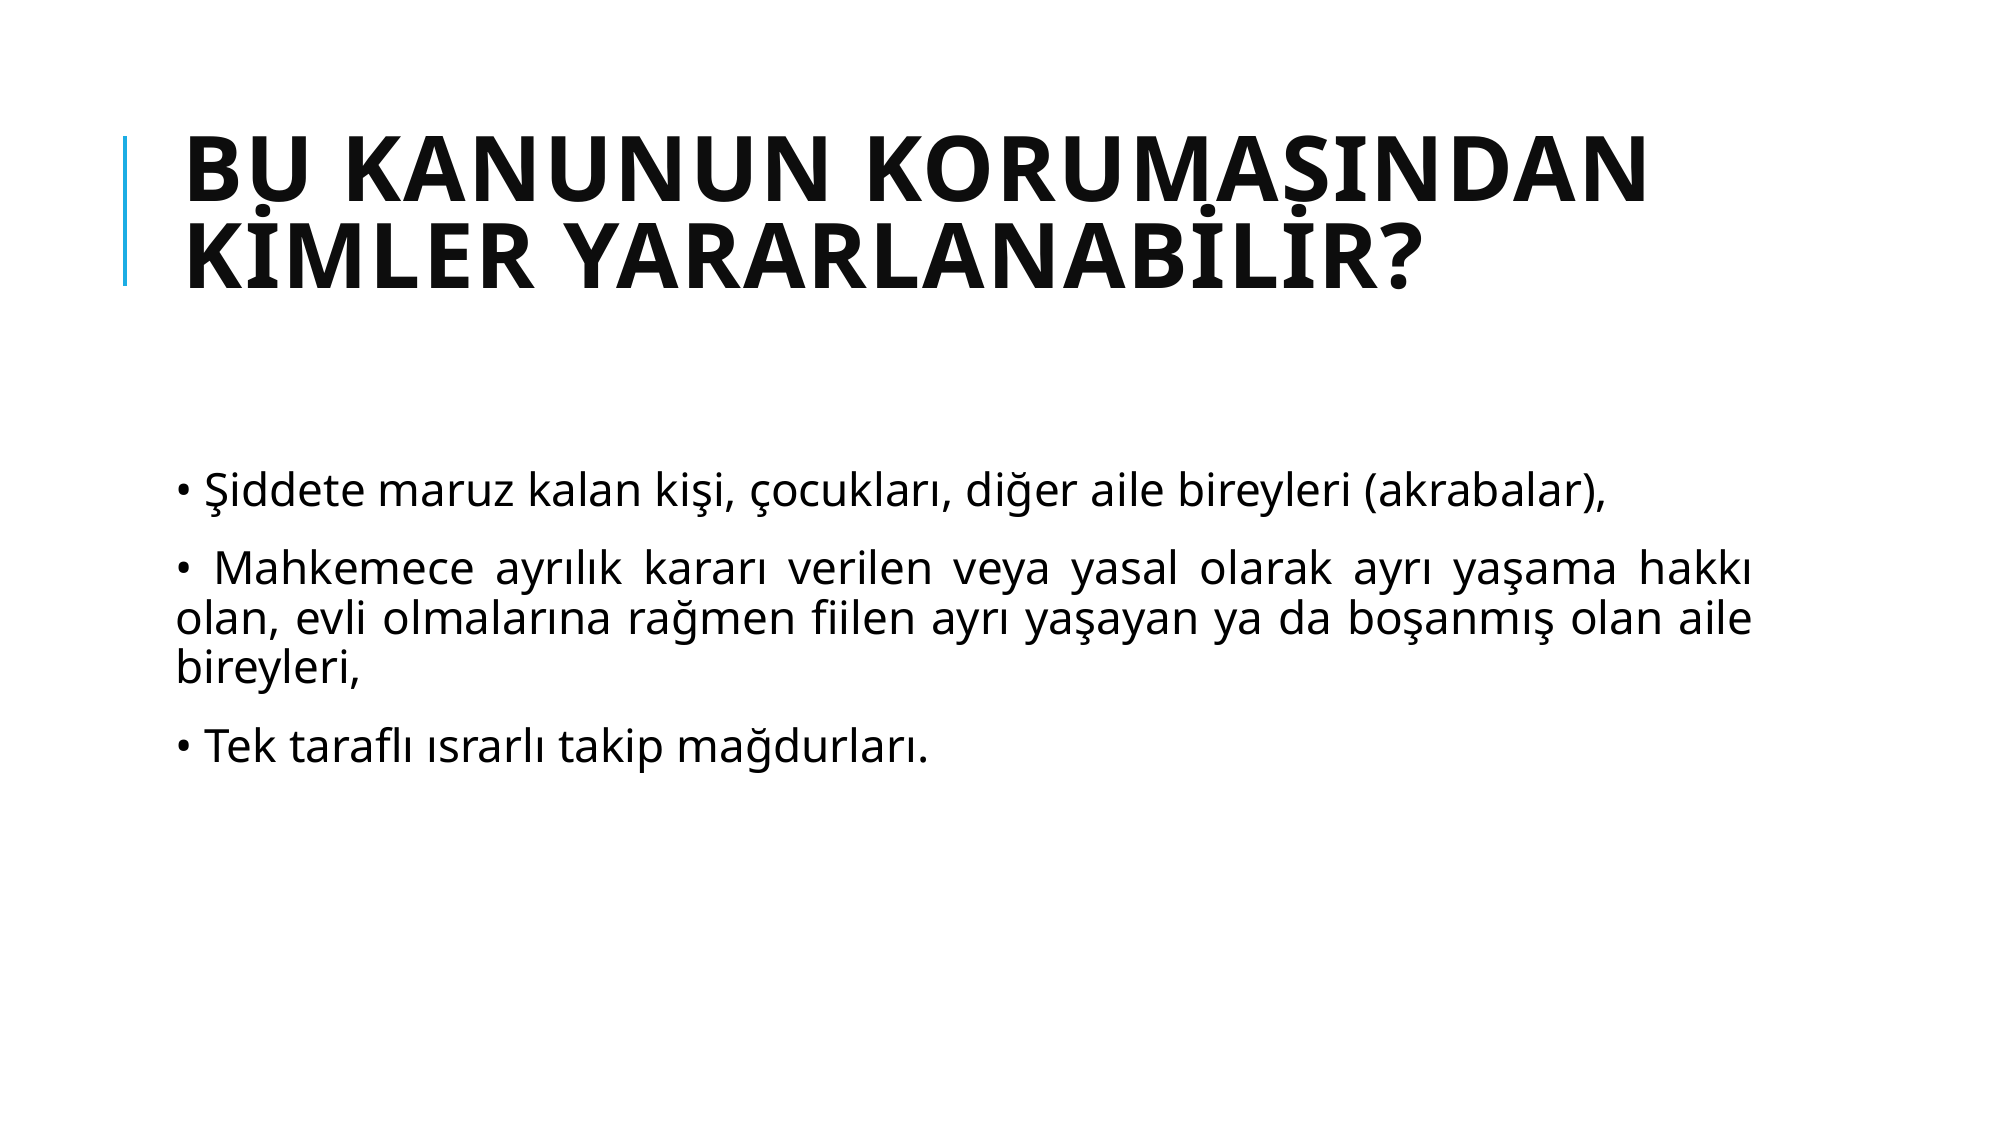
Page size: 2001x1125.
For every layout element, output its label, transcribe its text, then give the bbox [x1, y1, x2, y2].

list • Şiddete maruz kalan kişi, çocukları, diğer aile bireyleri (akrabalar), • Mahkemece ayrılık kararı verilen veya yasal olarak ayrı yaşama hakkı olan, evli olmalarına rağmen fiilen ayrı yaşayan ya da boşanmış olan aile bireyleri, • Tek taraflı ısrarlı takip mağdurları. [168, 375, 1763, 1035]
title Bu Kanunun Korumasından Kimler Yararlanabilir? [168, 96, 1763, 342]
